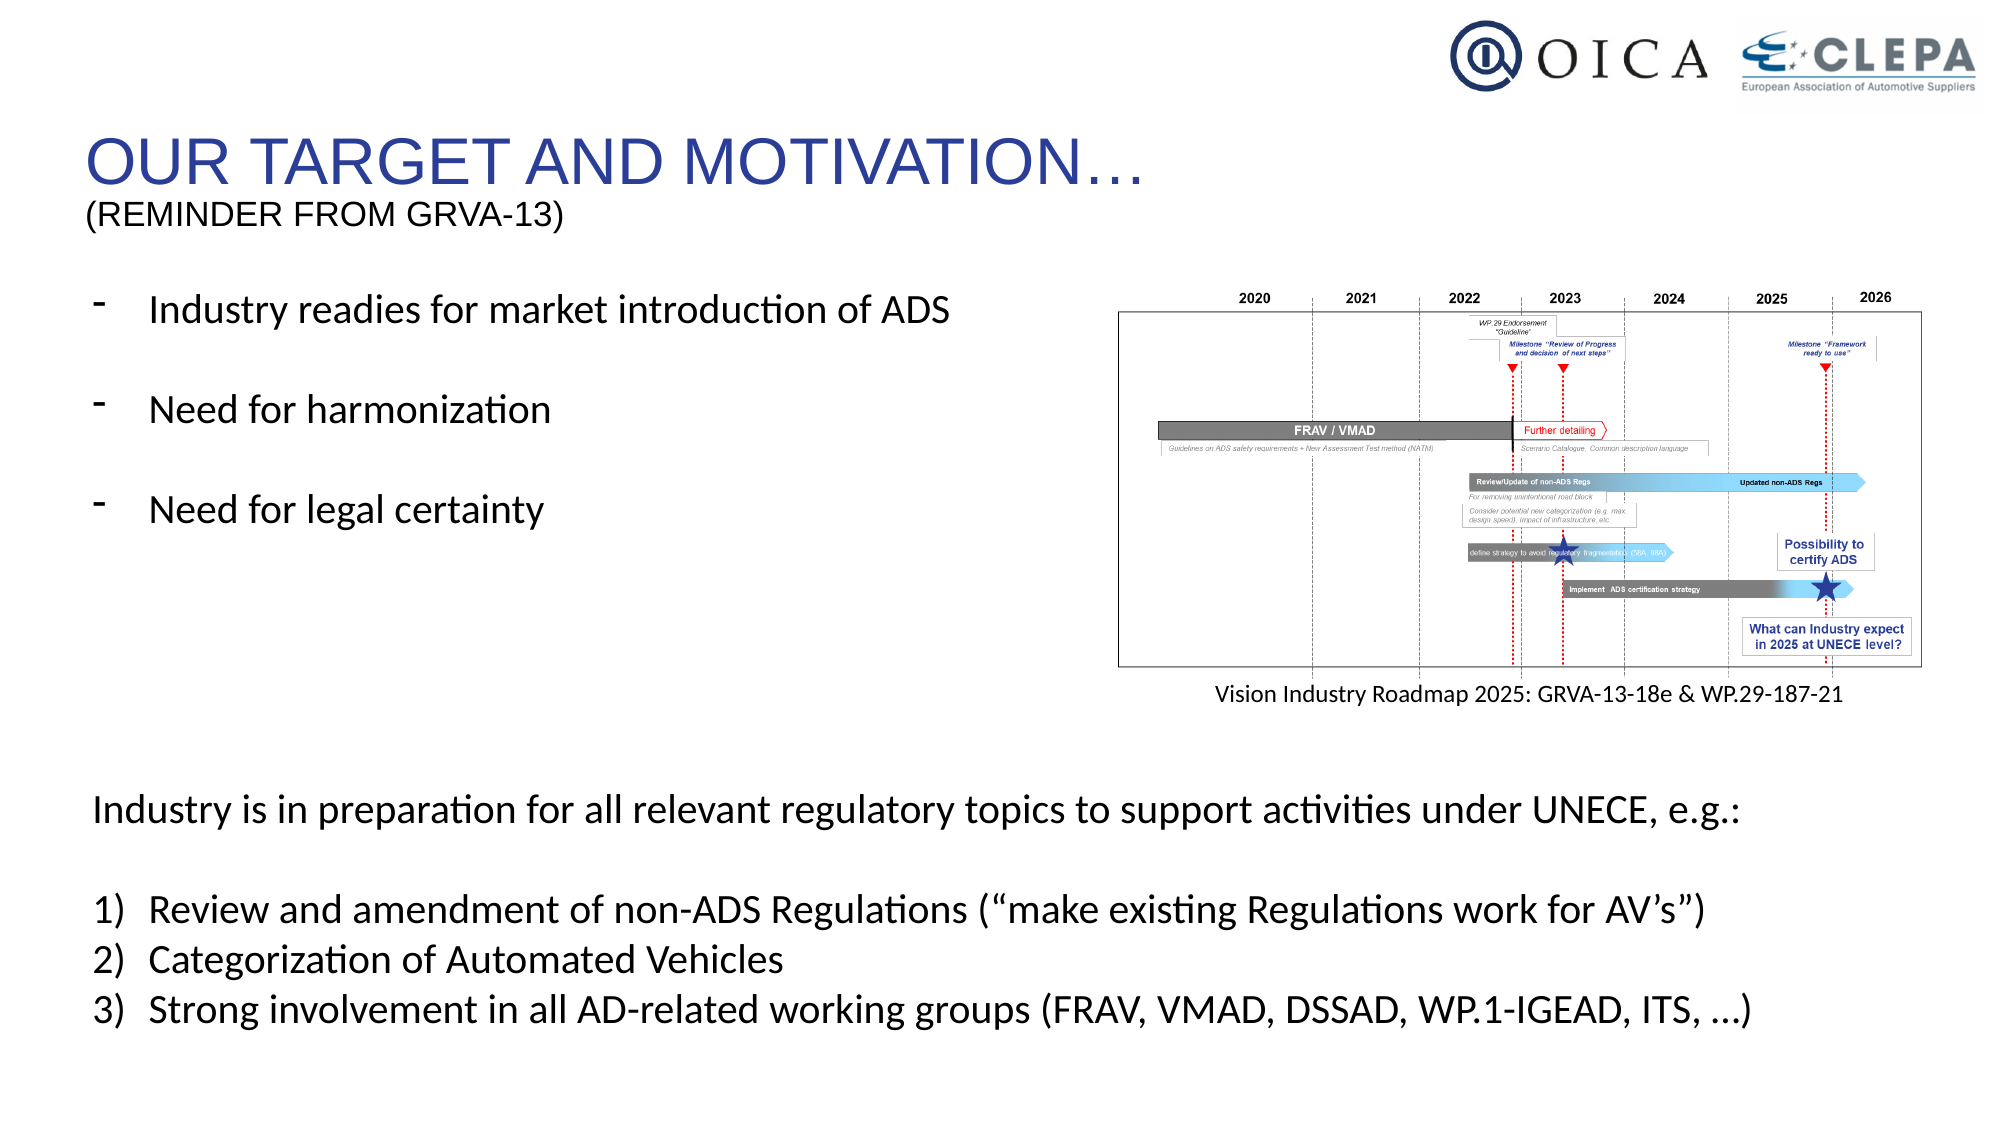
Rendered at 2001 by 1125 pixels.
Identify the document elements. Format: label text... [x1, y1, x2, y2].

text_box Industry readies for market introduction of ADS Need for harmonization Need for legal certainty Industry is in preparation for all relevant regulatory topics to support activities under UNECE, e.g.: Review and amendment of non-ADS Regulations (“make existing Regulations work for AV’s”) Categorization of Automated Vehicles Strong involvement in all AD-related working groups (FRAV, VMAD, DSSAD, WP.1-IGEAD, ITS, …) [77, 273, 1898, 1035]
picture [1118, 283, 1922, 679]
text_box Vision Industry Roadmap 2025: GRVA-13-18e & WP.29-187-21 [1200, 679, 1860, 716]
picture [1734, 15, 1985, 115]
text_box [1450, 13, 1708, 97]
list Our Target and motivation… (Reminder from GRVA-13) [70, 123, 1852, 241]
